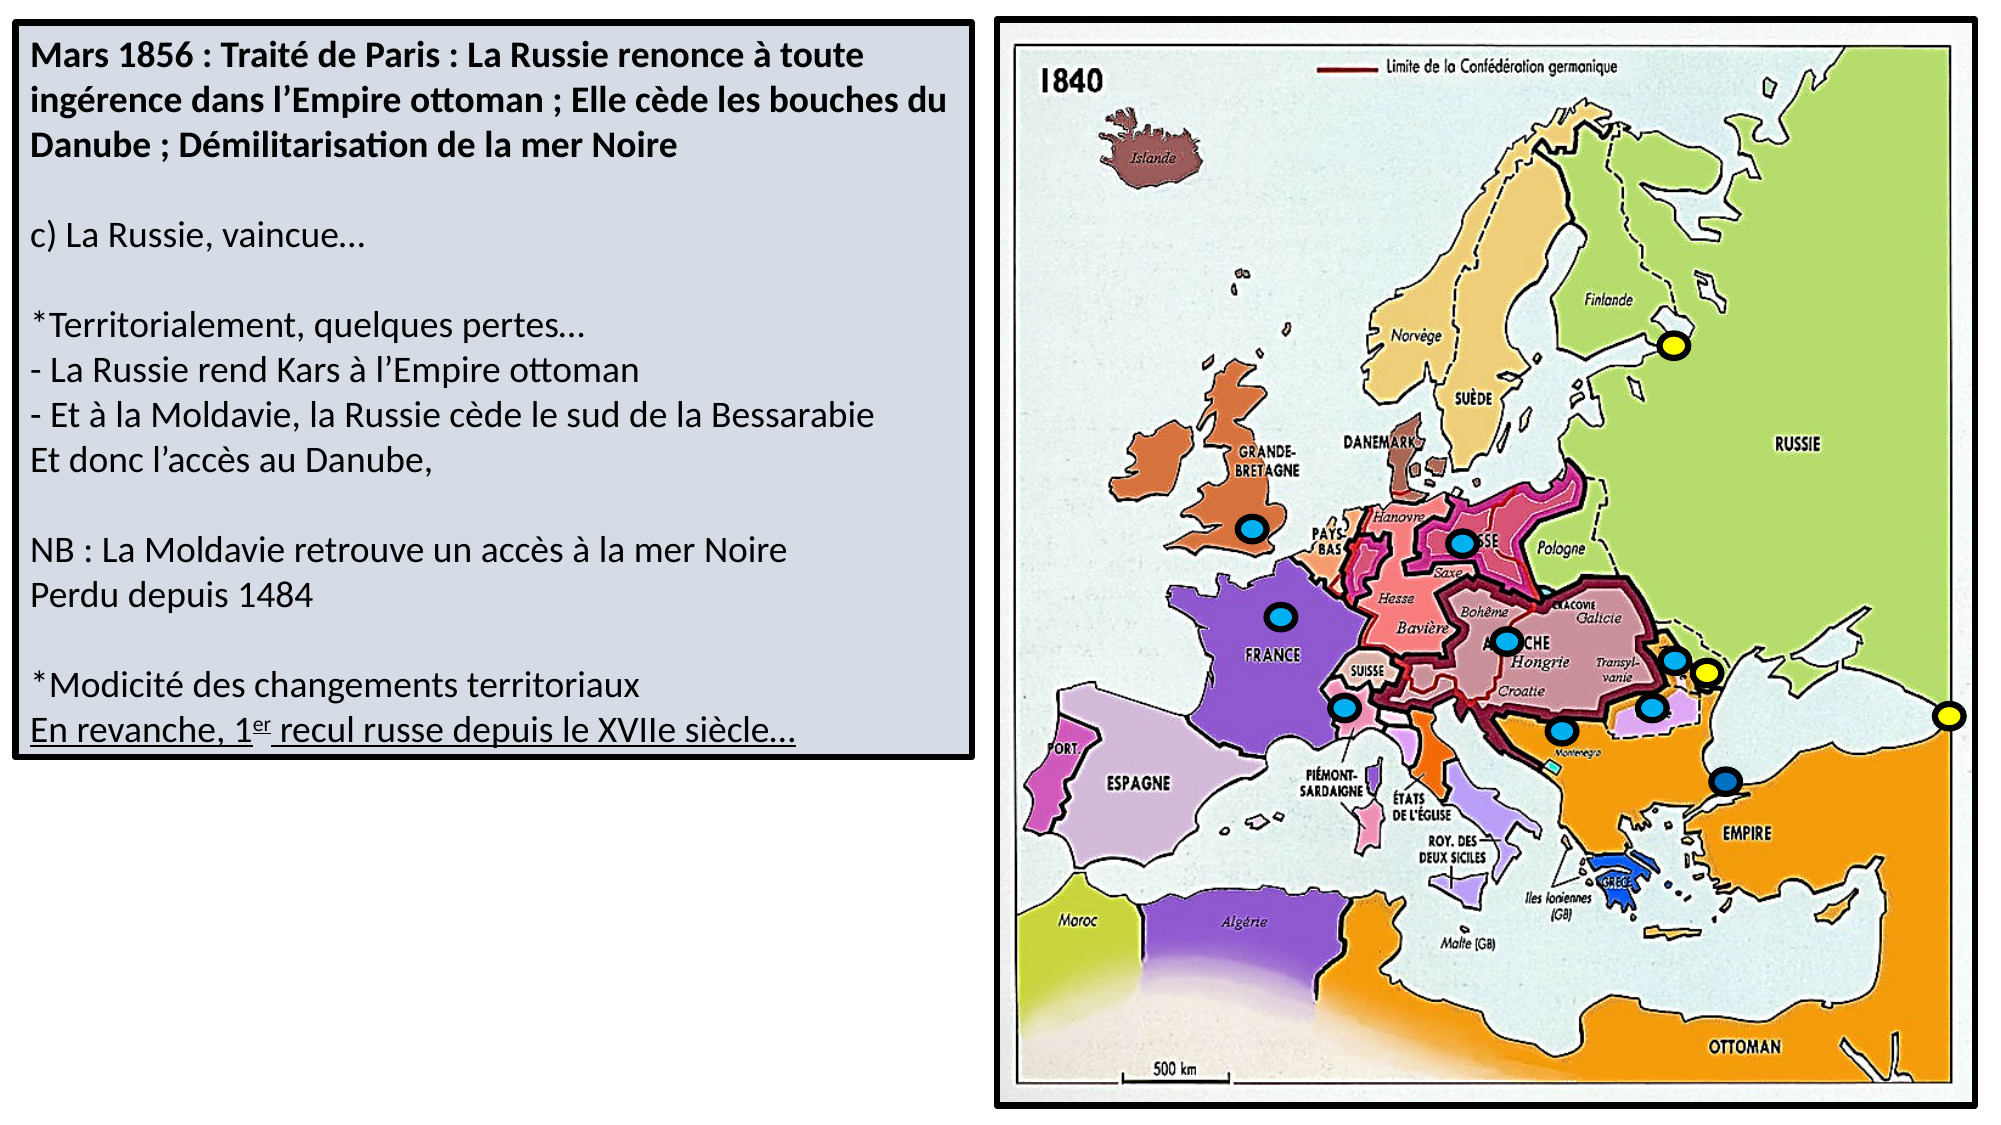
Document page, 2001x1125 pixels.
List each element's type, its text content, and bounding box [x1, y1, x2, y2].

picture [999, 22, 1972, 1103]
text_box Mars 1856 : Traité de Paris : La Russie renonce à toute ingérence dans l’Empire ottoman ; Elle cède les bouches du Danube ; Démilitarisation de la mer Noire c) La Russie, vaincue… *Territorialement, quelques pertes… - La Russie rend Kars à l’Empire ottoman - Et à la Moldavie, la Russie cède le sud de la Bessarabie Et donc l’accès au Danube, NB : La Moldavie retrouve un accès à la mer Noire Perdu depuis 1484 *Modicité des changements territoriaux En revanche, 1er recul russe depuis le XVIIe siècle… [15, 22, 972, 758]
